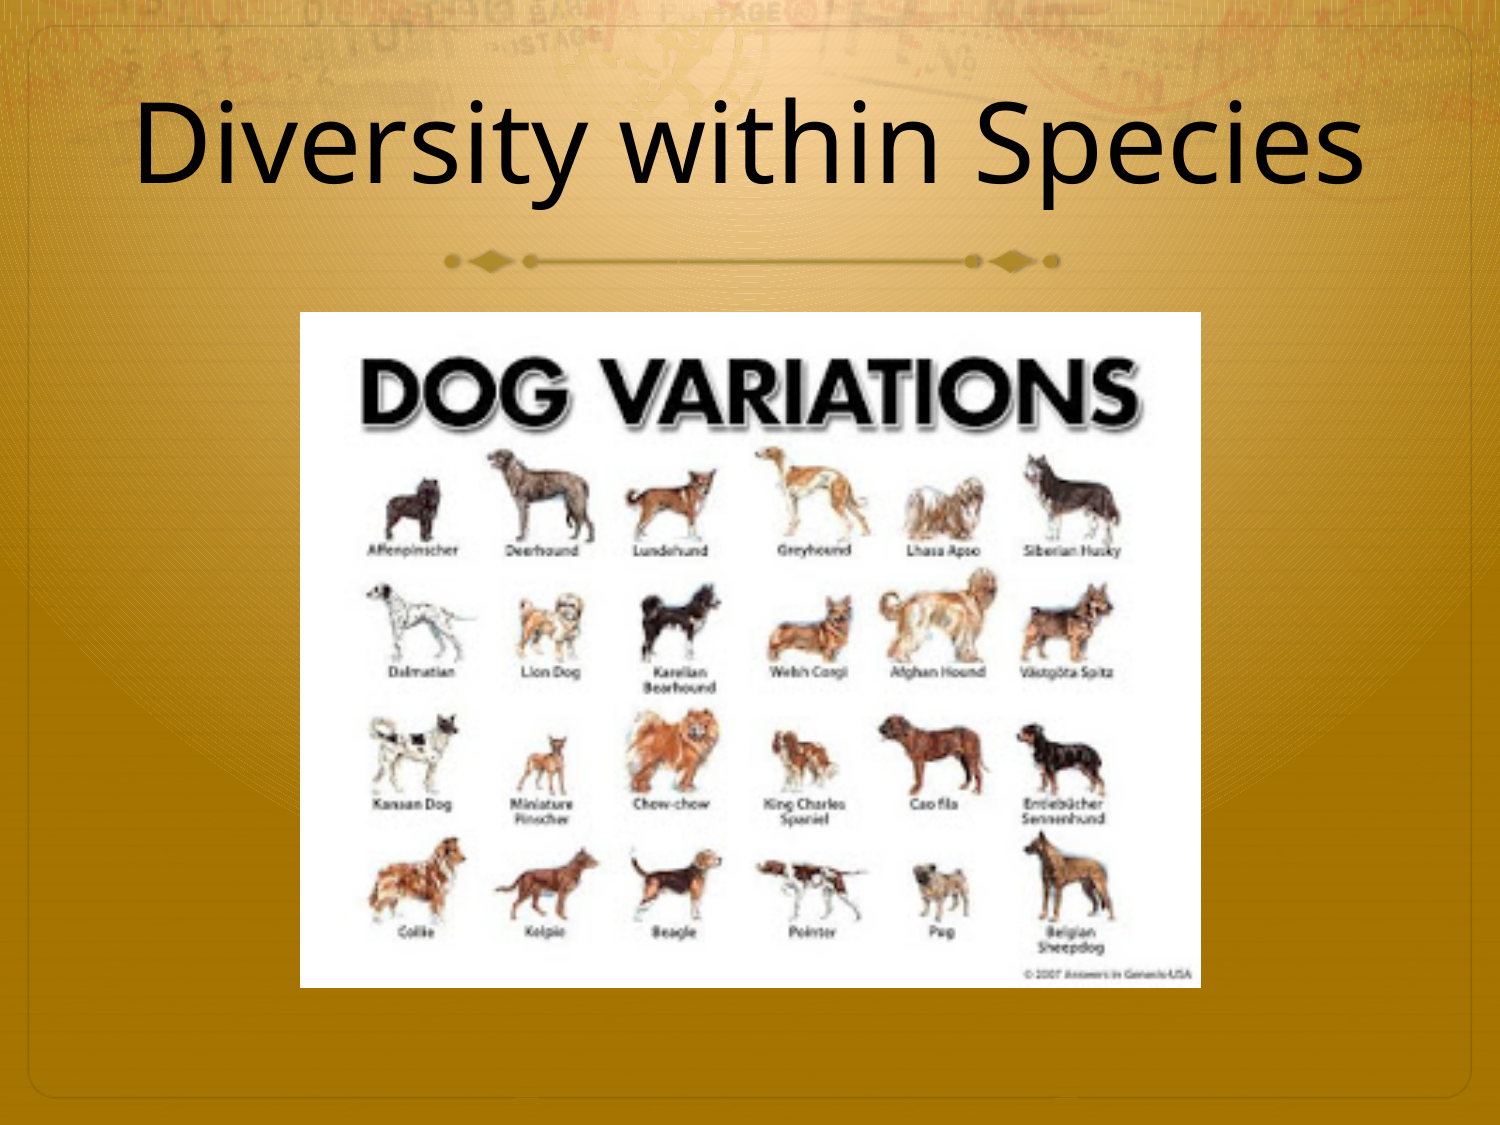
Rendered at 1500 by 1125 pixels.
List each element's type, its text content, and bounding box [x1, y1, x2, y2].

title Diversity within Species [93, 45, 1407, 233]
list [93, 312, 1407, 988]
picture [0, 0, 1500, 1125]
